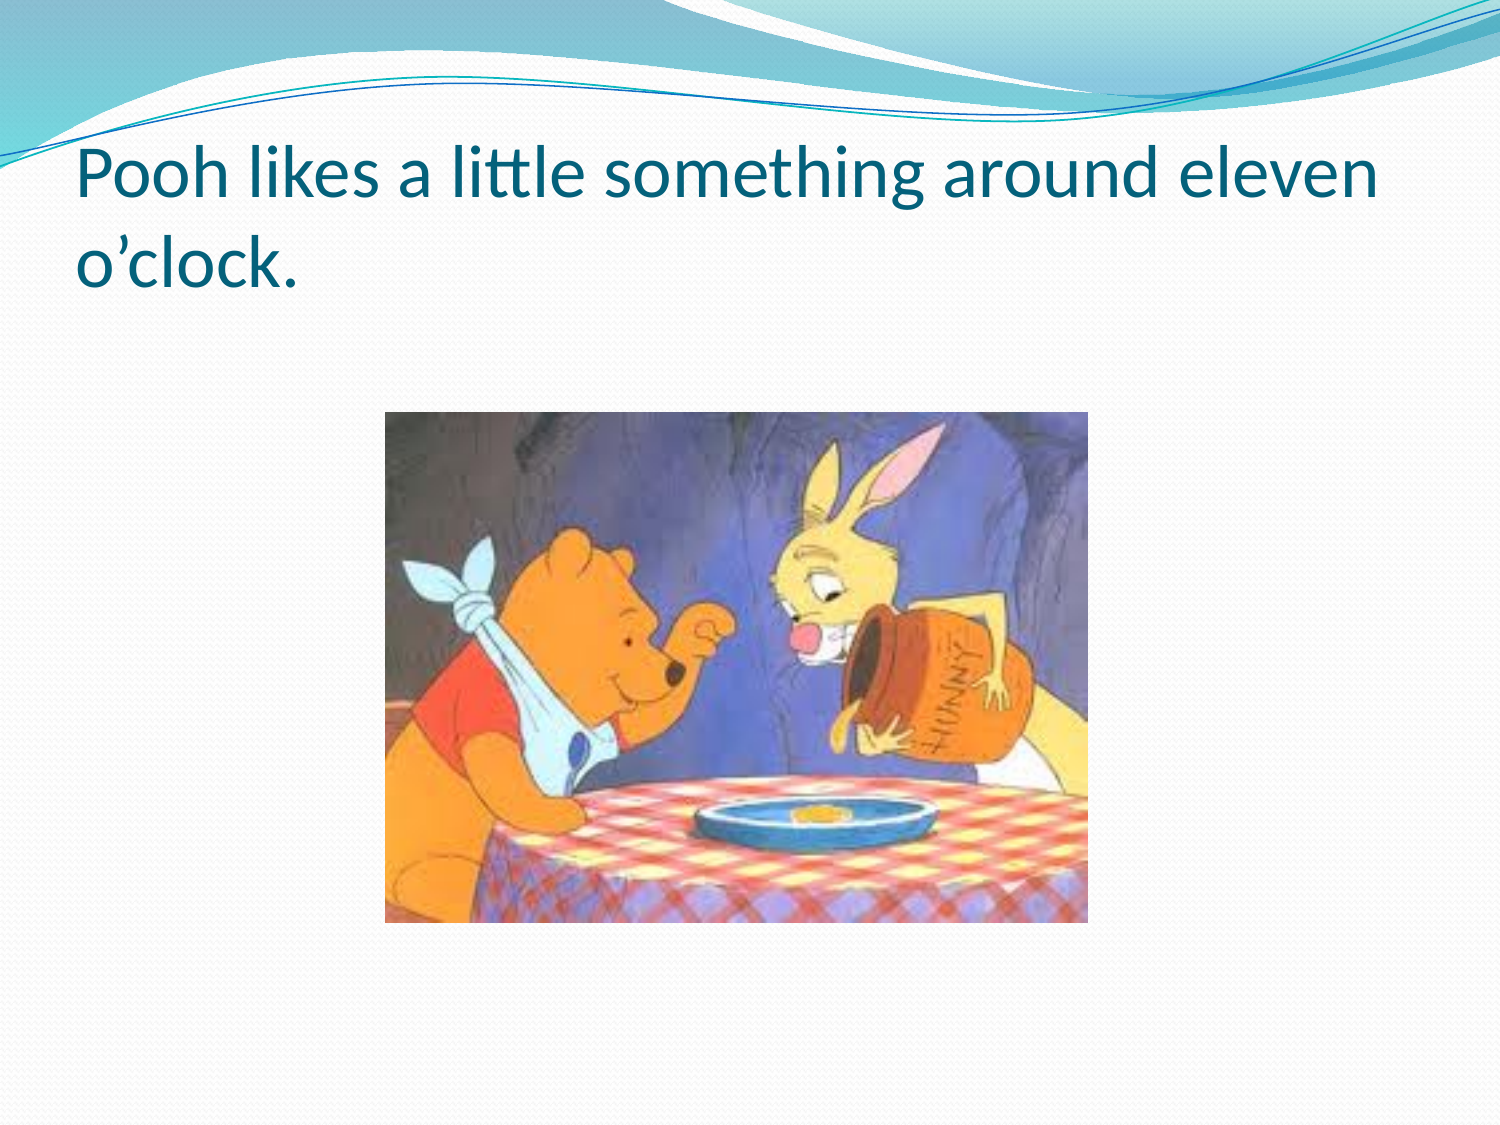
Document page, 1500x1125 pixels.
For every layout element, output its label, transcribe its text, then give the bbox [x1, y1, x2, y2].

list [384, 412, 1088, 923]
title Pooh likes a little something around eleven o’clock. [75, 115, 1425, 303]
